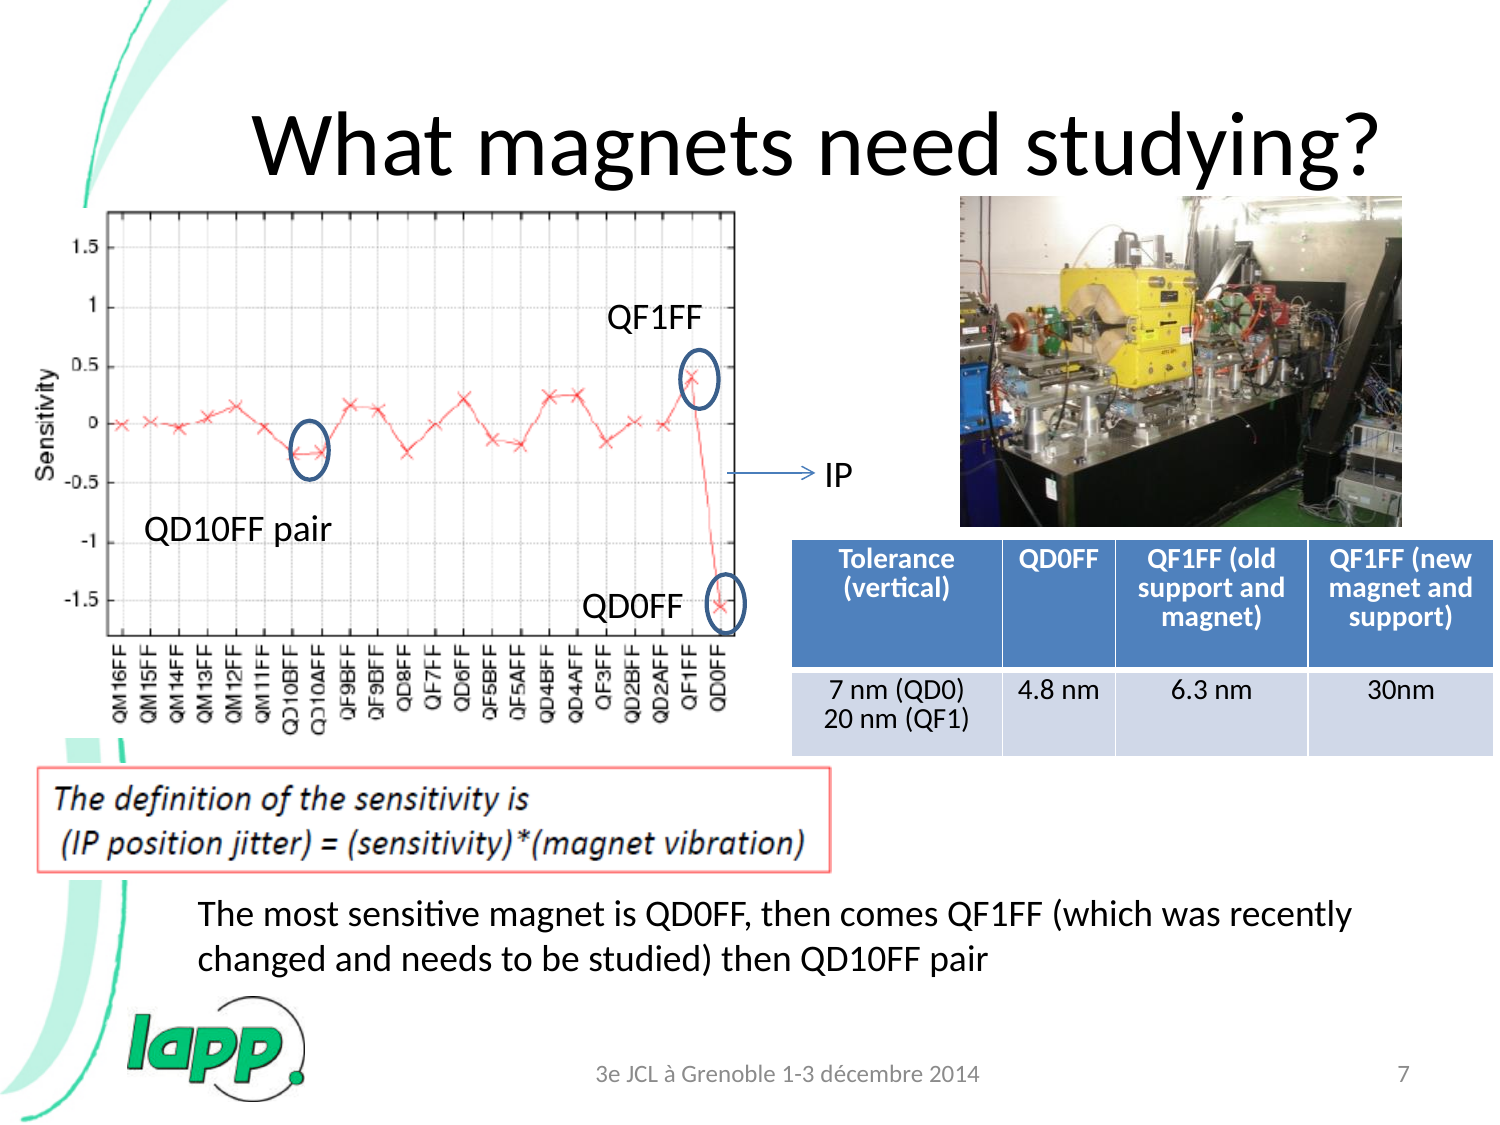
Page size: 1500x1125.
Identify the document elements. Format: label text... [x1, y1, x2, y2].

table_cell 30nm [1309, 673, 1493, 756]
text_box The most sensitive magnet is QD0FF, then comes QF1FF (which was recently changed and needs to be studied) then QD10FF pair [183, 881, 1465, 987]
table_header QF1FF (new magnet and support) [1309, 540, 1493, 667]
title What magnets need studying? [210, 44, 1426, 233]
table_cell 6.3 nm [1116, 673, 1307, 756]
picture [960, 195, 1402, 528]
table_cell 7 nm (QD0) 20 nm (QF1) [792, 673, 1002, 756]
slide_number 7 [1074, 1042, 1425, 1103]
picture [0, 0, 832, 1125]
table_cell 4.8 nm [1003, 673, 1115, 756]
text_box IP [809, 442, 869, 503]
table_header Tolerance (vertical) [792, 540, 1002, 667]
footer 3e JCL à Grenoble 1-3 décembre 2014 [550, 1042, 1026, 1103]
table_header QF1FF (old support and magnet) [1116, 540, 1307, 667]
table_header QD0FF [1003, 540, 1115, 667]
